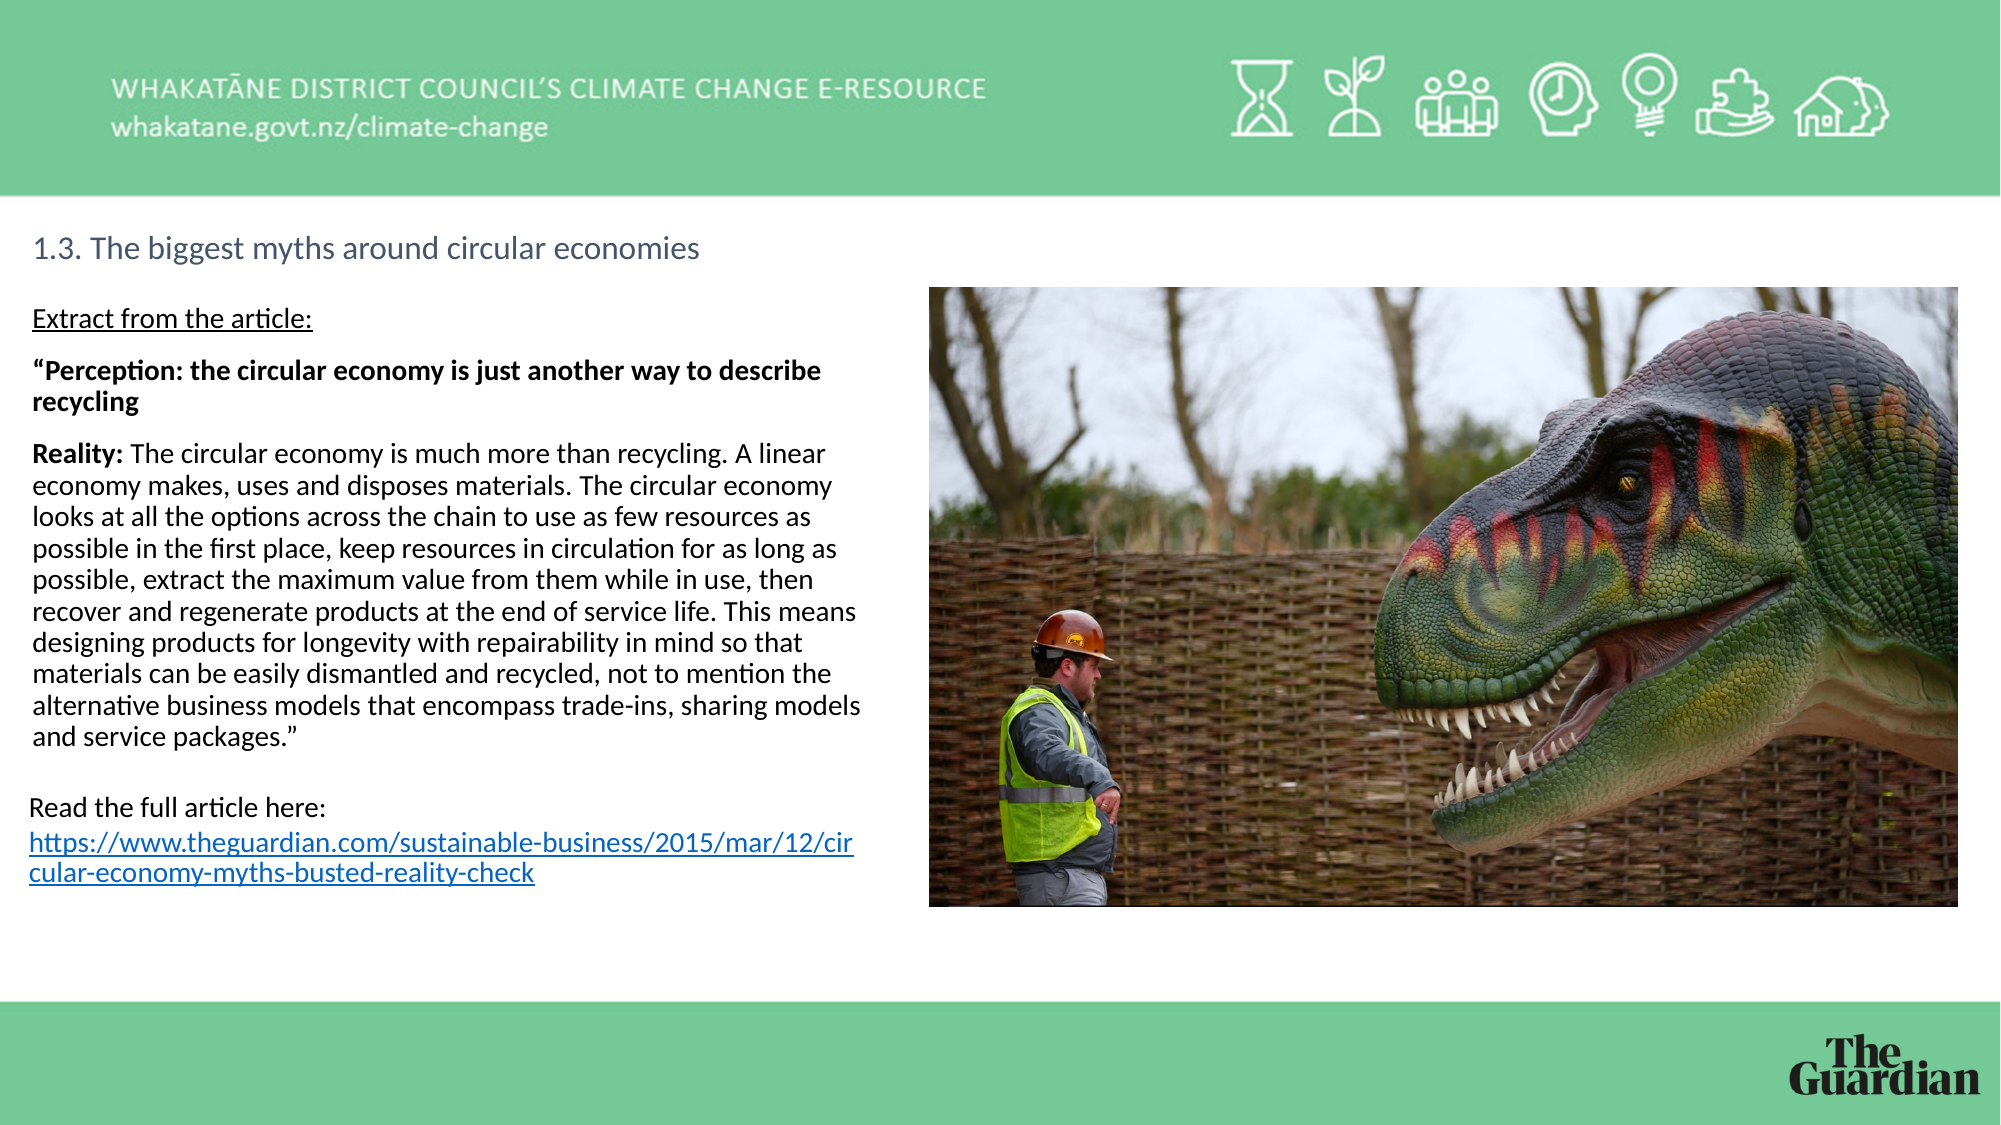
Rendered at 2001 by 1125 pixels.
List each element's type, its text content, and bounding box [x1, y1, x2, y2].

picture [0, 0, 2001, 1125]
text_box Read the full article here: https://www.theguardian.com/sustainable-business/2015/mar/12/circular-economy-myths-busted-reality-check [14, 781, 878, 866]
list Extract from the article: “Perception: the circular economy is just another way to describe recycling Reality: The circular economy is much more than recycling. A linear economy makes, uses and disposes materials. The circular economy looks at all the options across the chain to use as few resources as possible in the first place, keep resources in circulation for as long as possible, extract the maximum value from them while in use, then recover and regenerate products at the end of service life. This means designing products for longevity with repairability in mind so that materials can be easily dismantled and recycled, not to mention the alternative business models that encompass trade-ins, sharing models and service packages.” [17, 295, 912, 768]
title 1.3. The biggest myths around circular economies [17, 201, 1269, 296]
